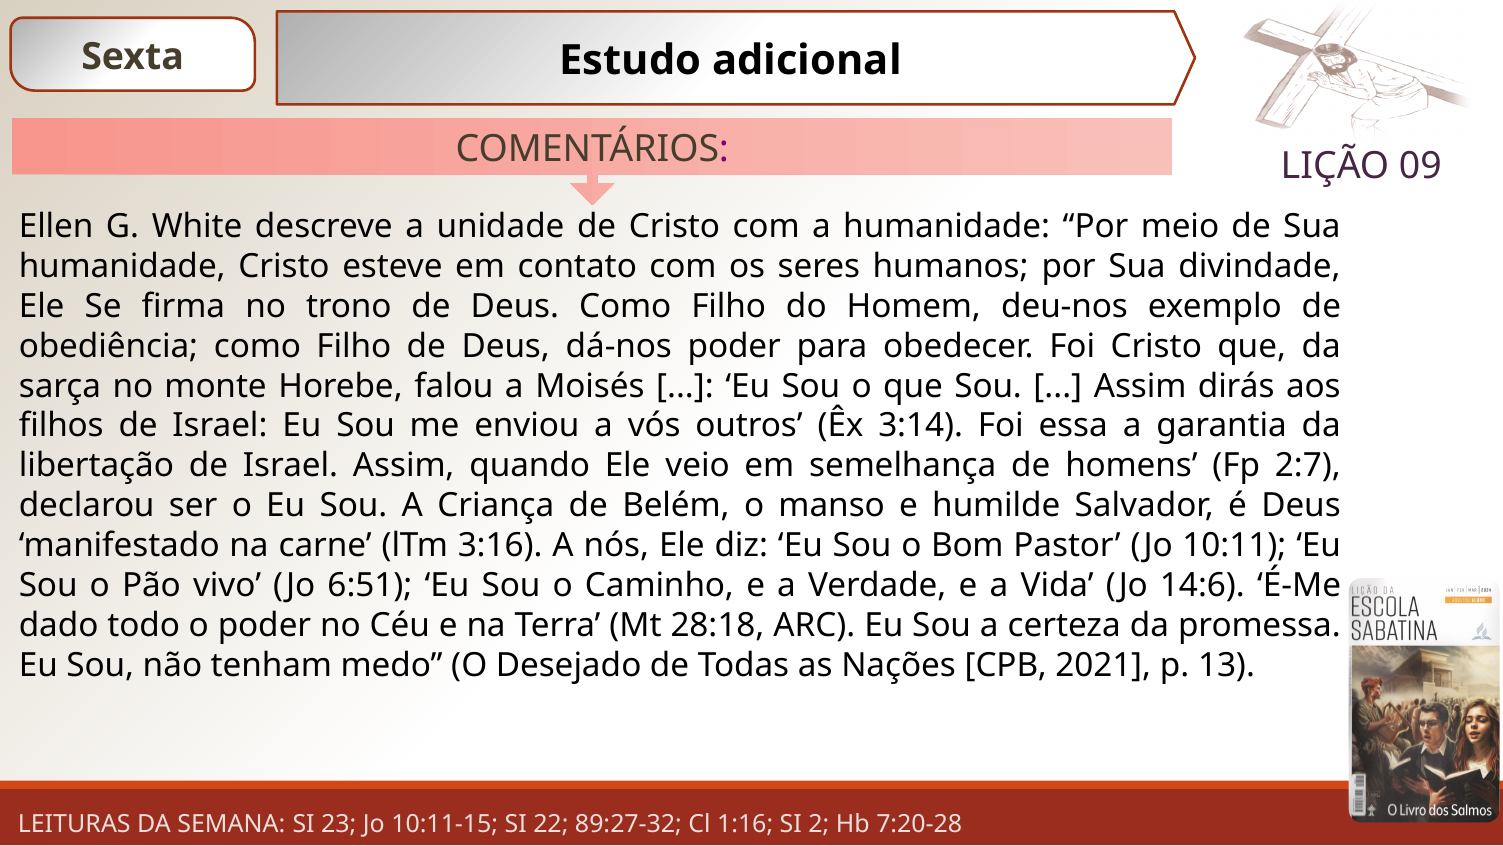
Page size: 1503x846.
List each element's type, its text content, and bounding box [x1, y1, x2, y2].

text_box Sexta [9, 16, 257, 92]
text_box Ellen G. White descreve a unidade de Cristo com a humanidade: “Por meio de Sua humanidade, Cristo esteve em contato com os seres humanos; por Sua divindade, Ele Se firma no trono de Deus. Como Filho do Homem, deu-nos exemplo de obediência; como Filho de Deus, dá-nos poder para obedecer. Foi Cristo que, da sarça no monte Horebe, falou a Moisés [...]: ‘Eu Sou o que Sou. [...] Assim dirás aos filhos de Israel: Eu Sou me enviou a vós outros’ (Êx 3:14). Foi essa a garantia da libertação de Israel. Assim, quando Ele veio em semelhança de homens’ (Fp 2:7), declarou ser o Eu Sou. A Criança de Belém, o manso e humilde Salvador, é Deus ‘manifestado na carne’ (lTm 3:16). A nós, Ele diz: ‘Eu Sou o Bom Pastor’ (Jo 10:11); ‘Eu Sou o Pão vivo’ (Jo 6:51); ‘Eu Sou o Caminho, e a Verdade, e a Vida’ (Jo 14:6). ‘É-Me dado todo o poder no Céu e na Terra’ (Mt 28:18, ARC). Eu Sou a certeza da promessa. Eu Sou, não tenham medo” (O Desejado de Todas as Nações [CPB, 2021], p. 13). [4, 196, 1358, 691]
text_box COMENTÁRIOS: [10, 116, 1174, 207]
picture [1225, 0, 1474, 145]
text_box Estudo adicional [275, 10, 1197, 106]
text_box LEITURAS DA SEMANA: SI 23; Jo 10:11-15; SI 22; 89:27-32; Cl 1:16; SI 2; Hb 7:20-28 [3, 799, 1421, 845]
picture [1348, 577, 1501, 823]
text_box LIÇÃO 09 [1265, 153, 1458, 194]
